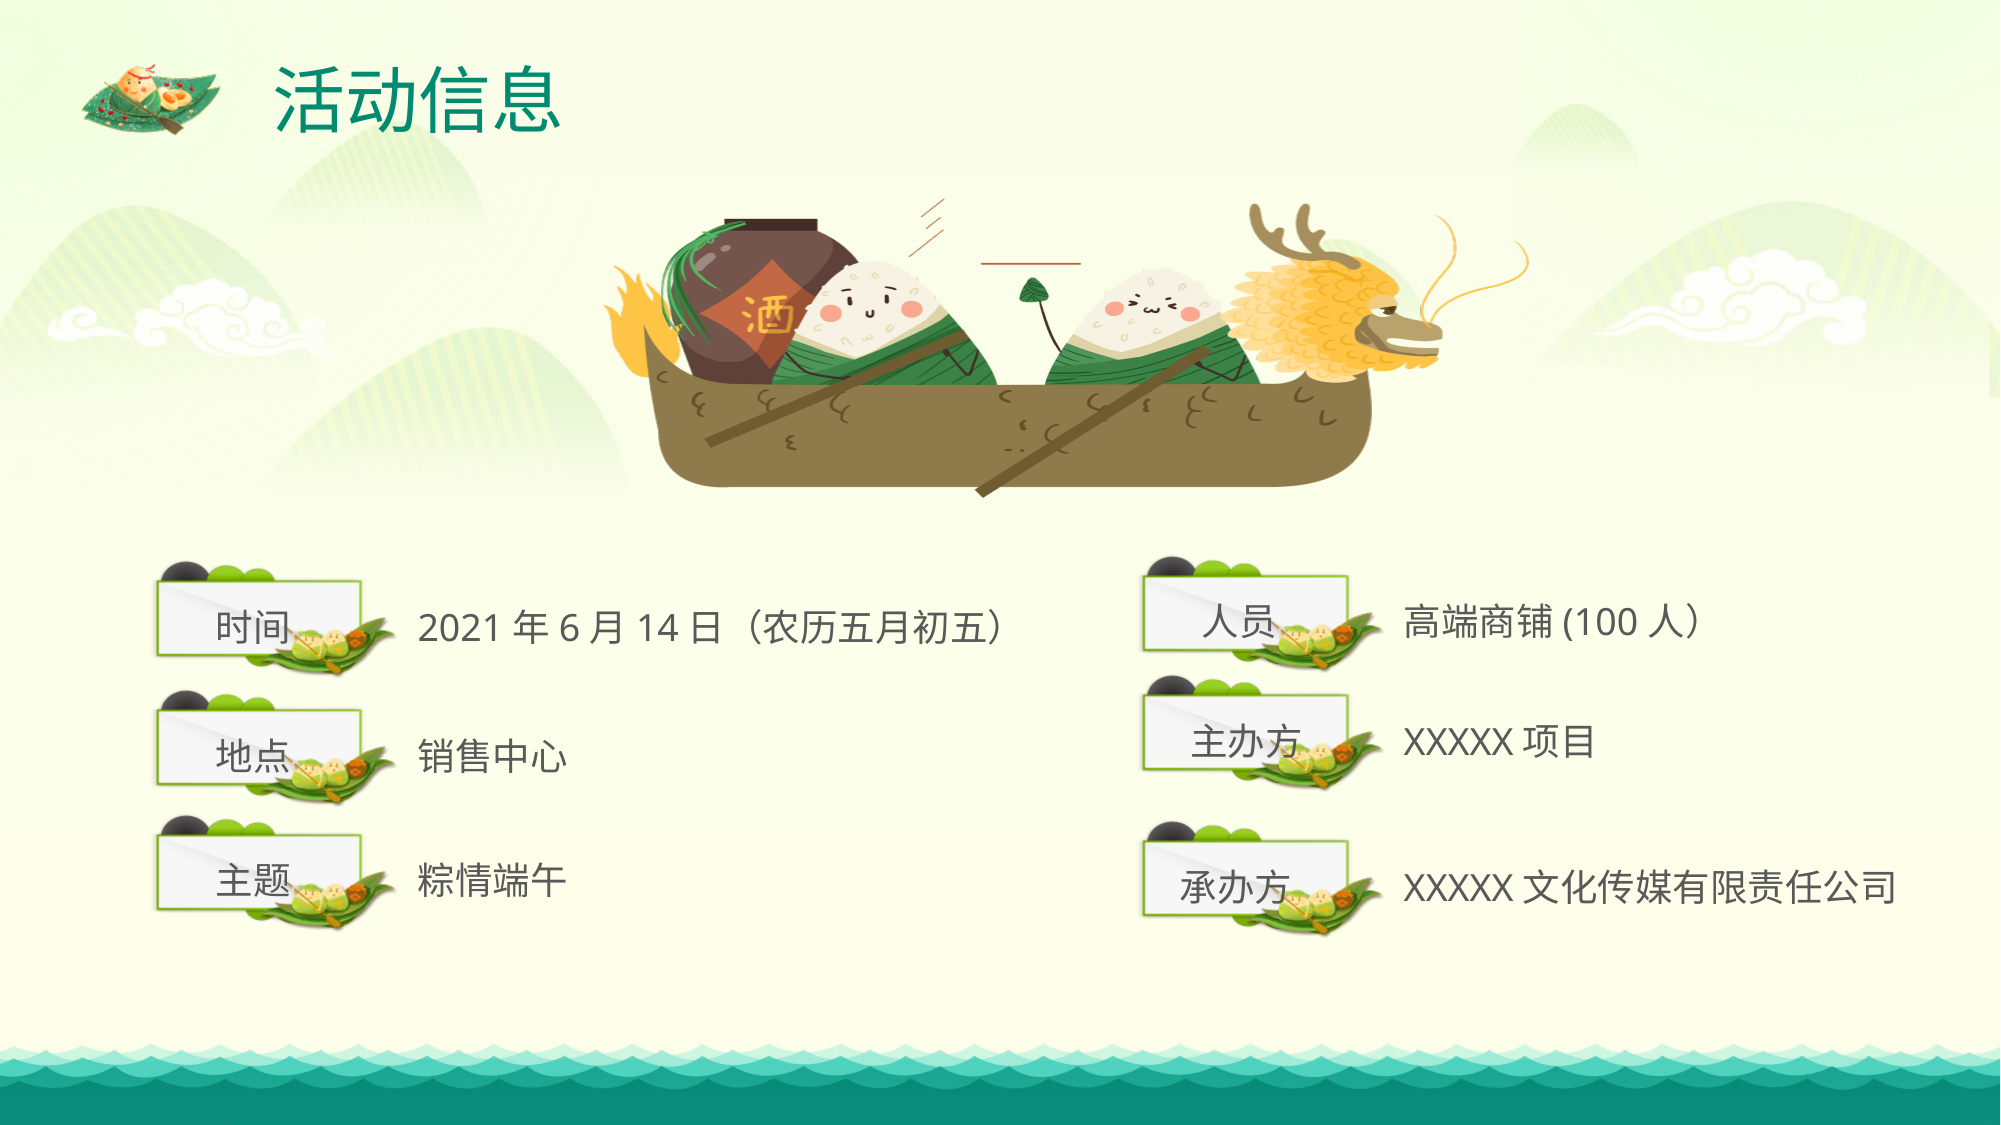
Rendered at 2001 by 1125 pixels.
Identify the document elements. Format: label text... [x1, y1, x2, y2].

text_box 销售中心 [403, 702, 1082, 785]
text_box 粽情端午 [403, 827, 1082, 910]
picture [0, 0, 2001, 1125]
text_box XXXXX文化传媒有限责任公司 [1390, 833, 2000, 916]
text_box 活动信息 [223, 47, 500, 150]
text_box XXXXX项目 [1390, 687, 2000, 771]
text_box 2021年6月14日（农历五月初五） [403, 573, 500, 657]
text_box 高端商铺(100人） [1614, 568, 2000, 651]
